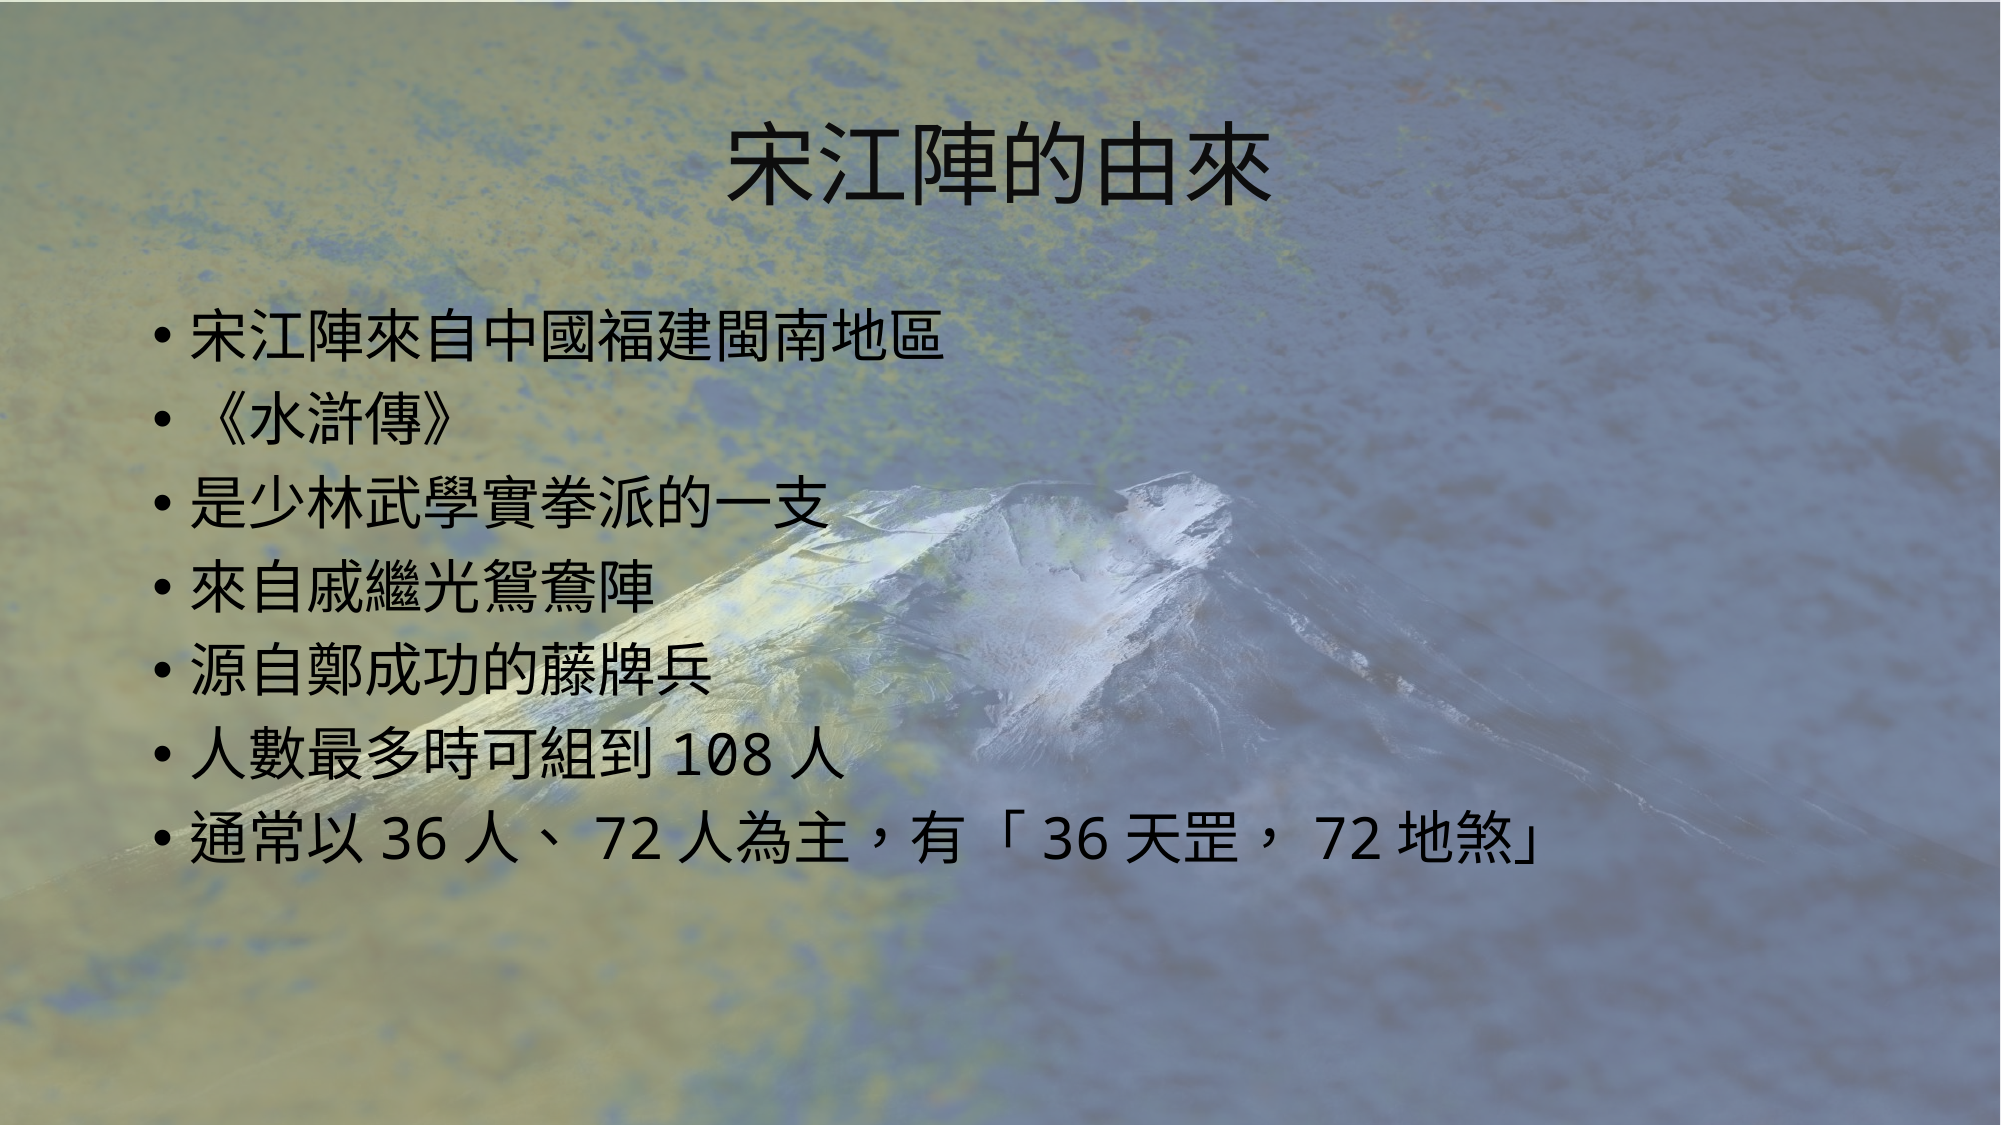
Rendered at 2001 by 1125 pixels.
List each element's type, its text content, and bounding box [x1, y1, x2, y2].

list 宋江陣來自中國福建閩南地區 《水滸傳》 是少林武學實拳派的一支 來自戚繼光鴛鴦陣 源自鄭成功的藤牌兵 人數最多時可組到108人 通常以36人、72人為主，有「36天罡，72地煞」 [137, 299, 1863, 1014]
title 宋江陣的由來 [137, 59, 1863, 278]
